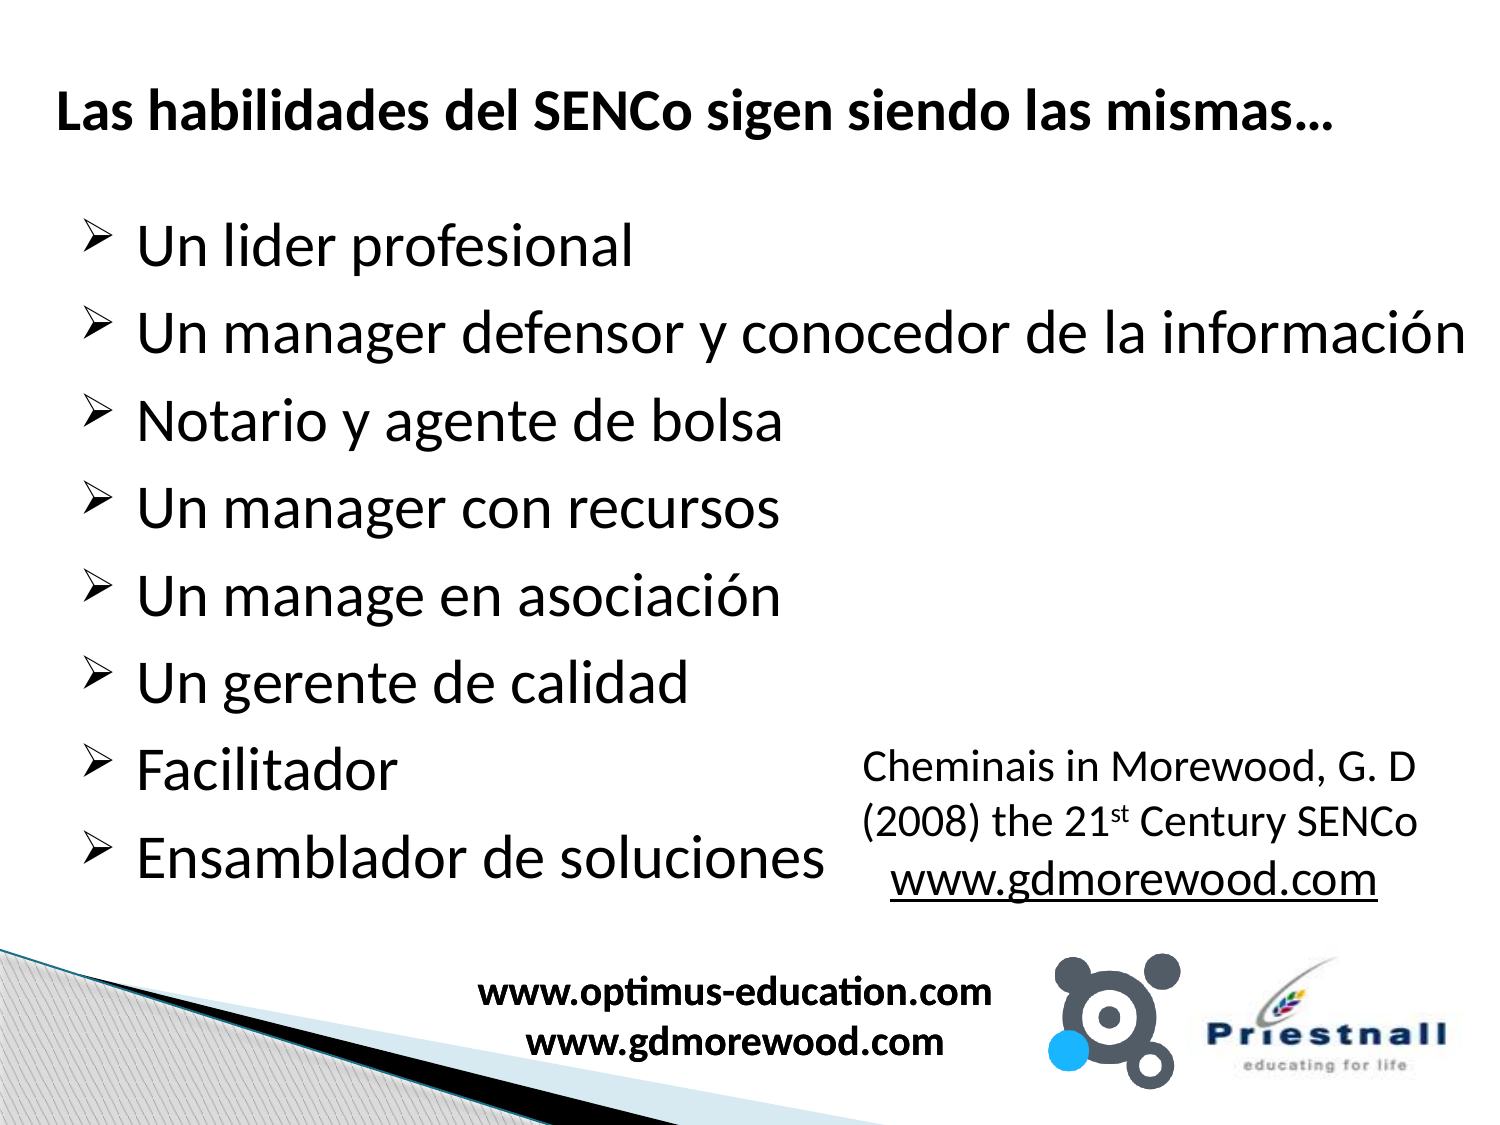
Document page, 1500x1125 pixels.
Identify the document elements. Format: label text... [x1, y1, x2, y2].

picture [1045, 952, 1183, 1090]
text_box Un lider profesional Un manager defensor y conocedor de la información Notario y agente de bolsa Un manager con recursos Un manage en asociación Un gerente de calidad Facilitador Ensamblador de soluciones [64, 196, 1500, 787]
text_box Cheminais in Morewood, G. D (2008) the 21st Century SENCo www.gdmorewood.com [809, 727, 1471, 913]
picture [1187, 946, 1465, 1084]
title Las habilidades del SENCo sigen siendo las mismas… [41, 30, 1392, 183]
